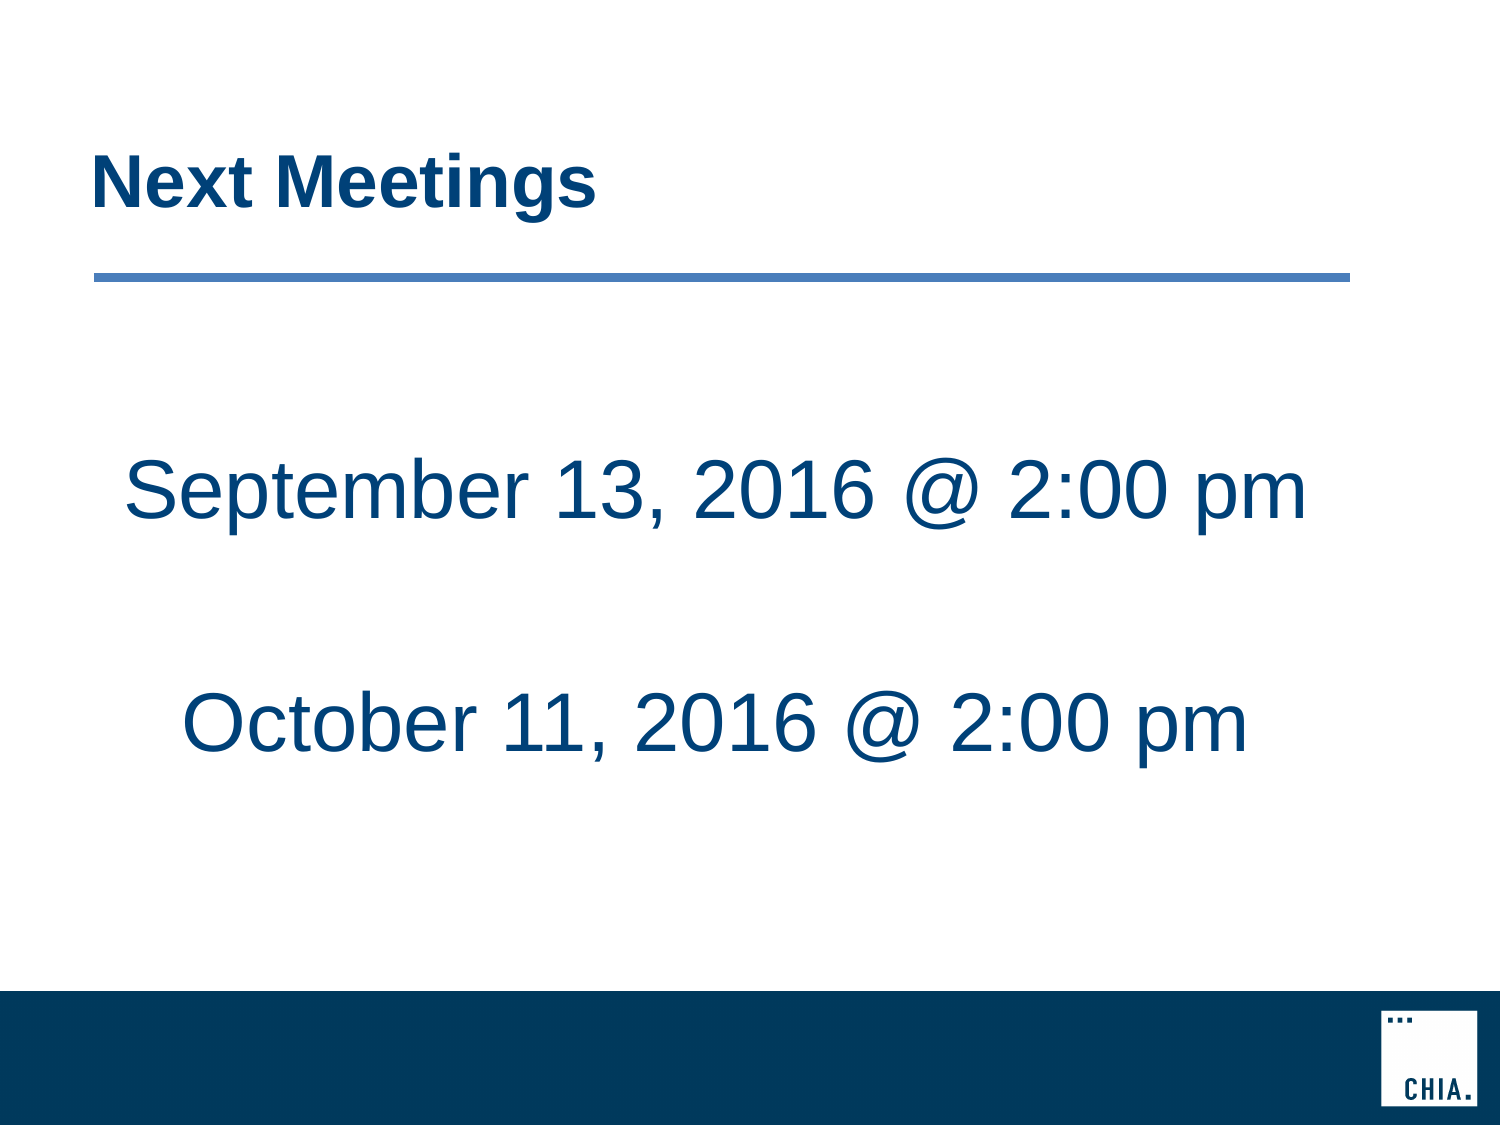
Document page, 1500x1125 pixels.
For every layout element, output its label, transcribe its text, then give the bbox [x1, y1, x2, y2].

title Next Meetings [75, 93, 1351, 261]
picture [0, 991, 1500, 1125]
subtitle September 13, 2016 @ 2:00 pm October 11, 2016 @ 2:00 pm [79, 310, 1353, 987]
